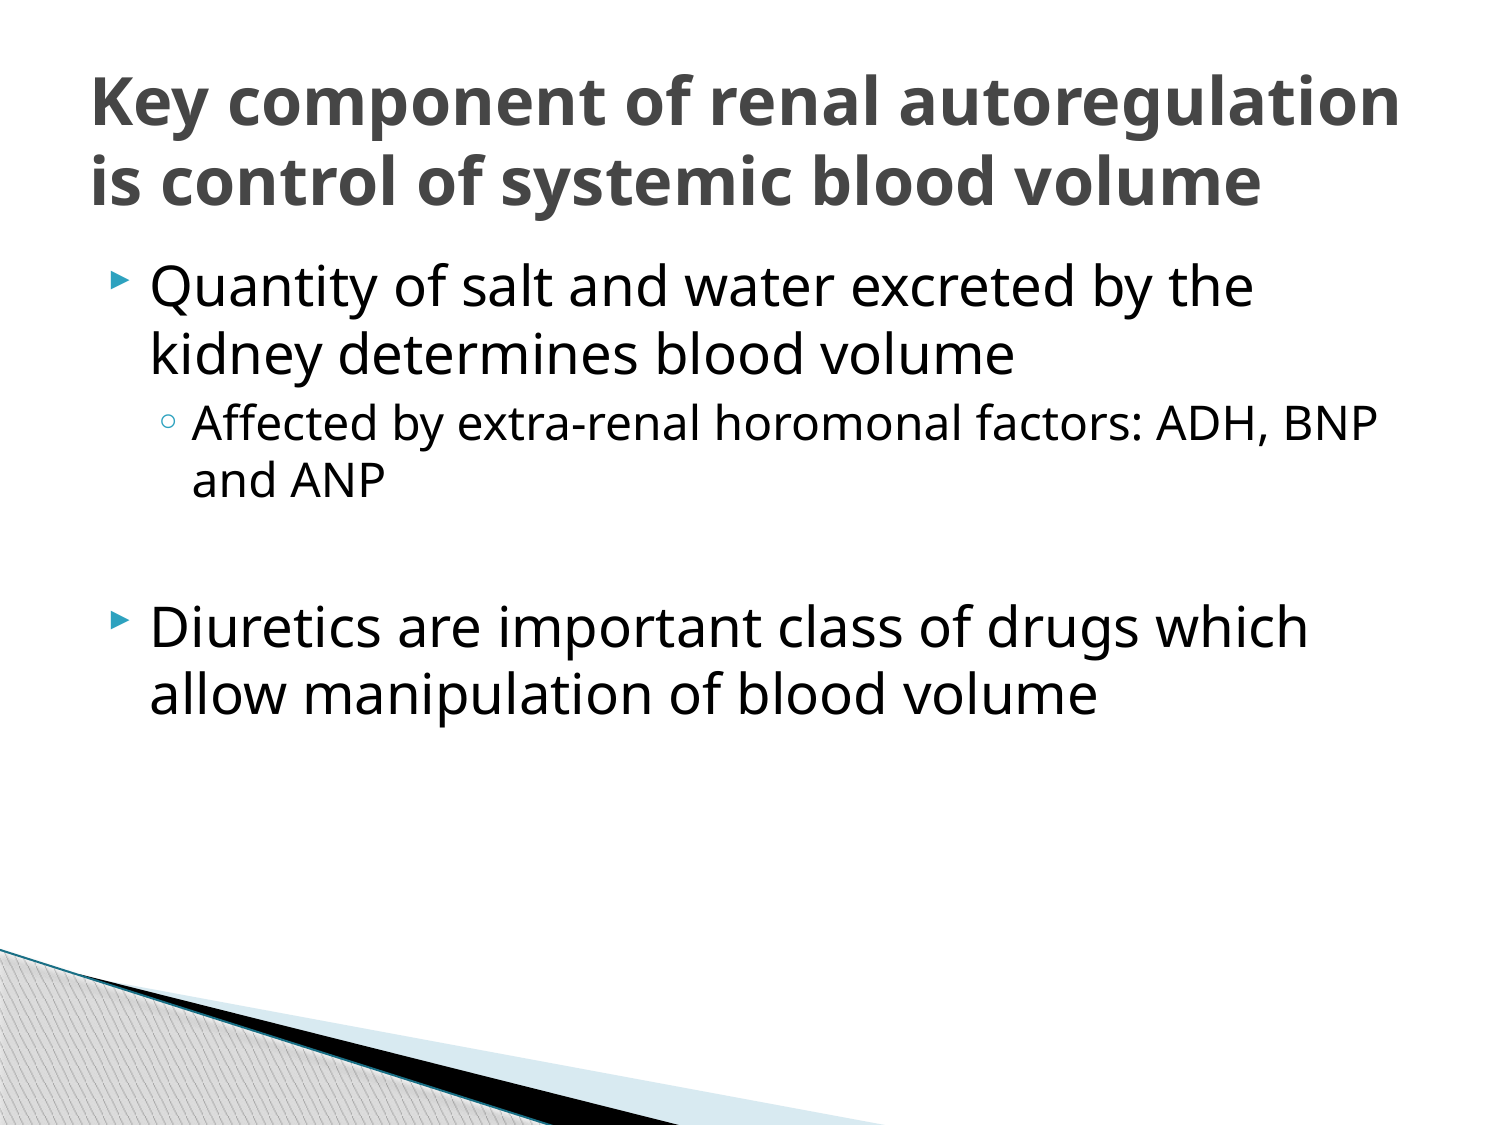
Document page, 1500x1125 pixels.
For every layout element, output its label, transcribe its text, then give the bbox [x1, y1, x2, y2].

list Quantity of salt and water excreted by the kidney determines blood volume Affected by extra-renal horomonal factors: ADH, BNP and ANP Diuretics are important class of drugs which allow manipulation of blood volume [75, 243, 1425, 986]
title Key component of renal autoregulation is control of systemic blood volume [75, 45, 1425, 233]
